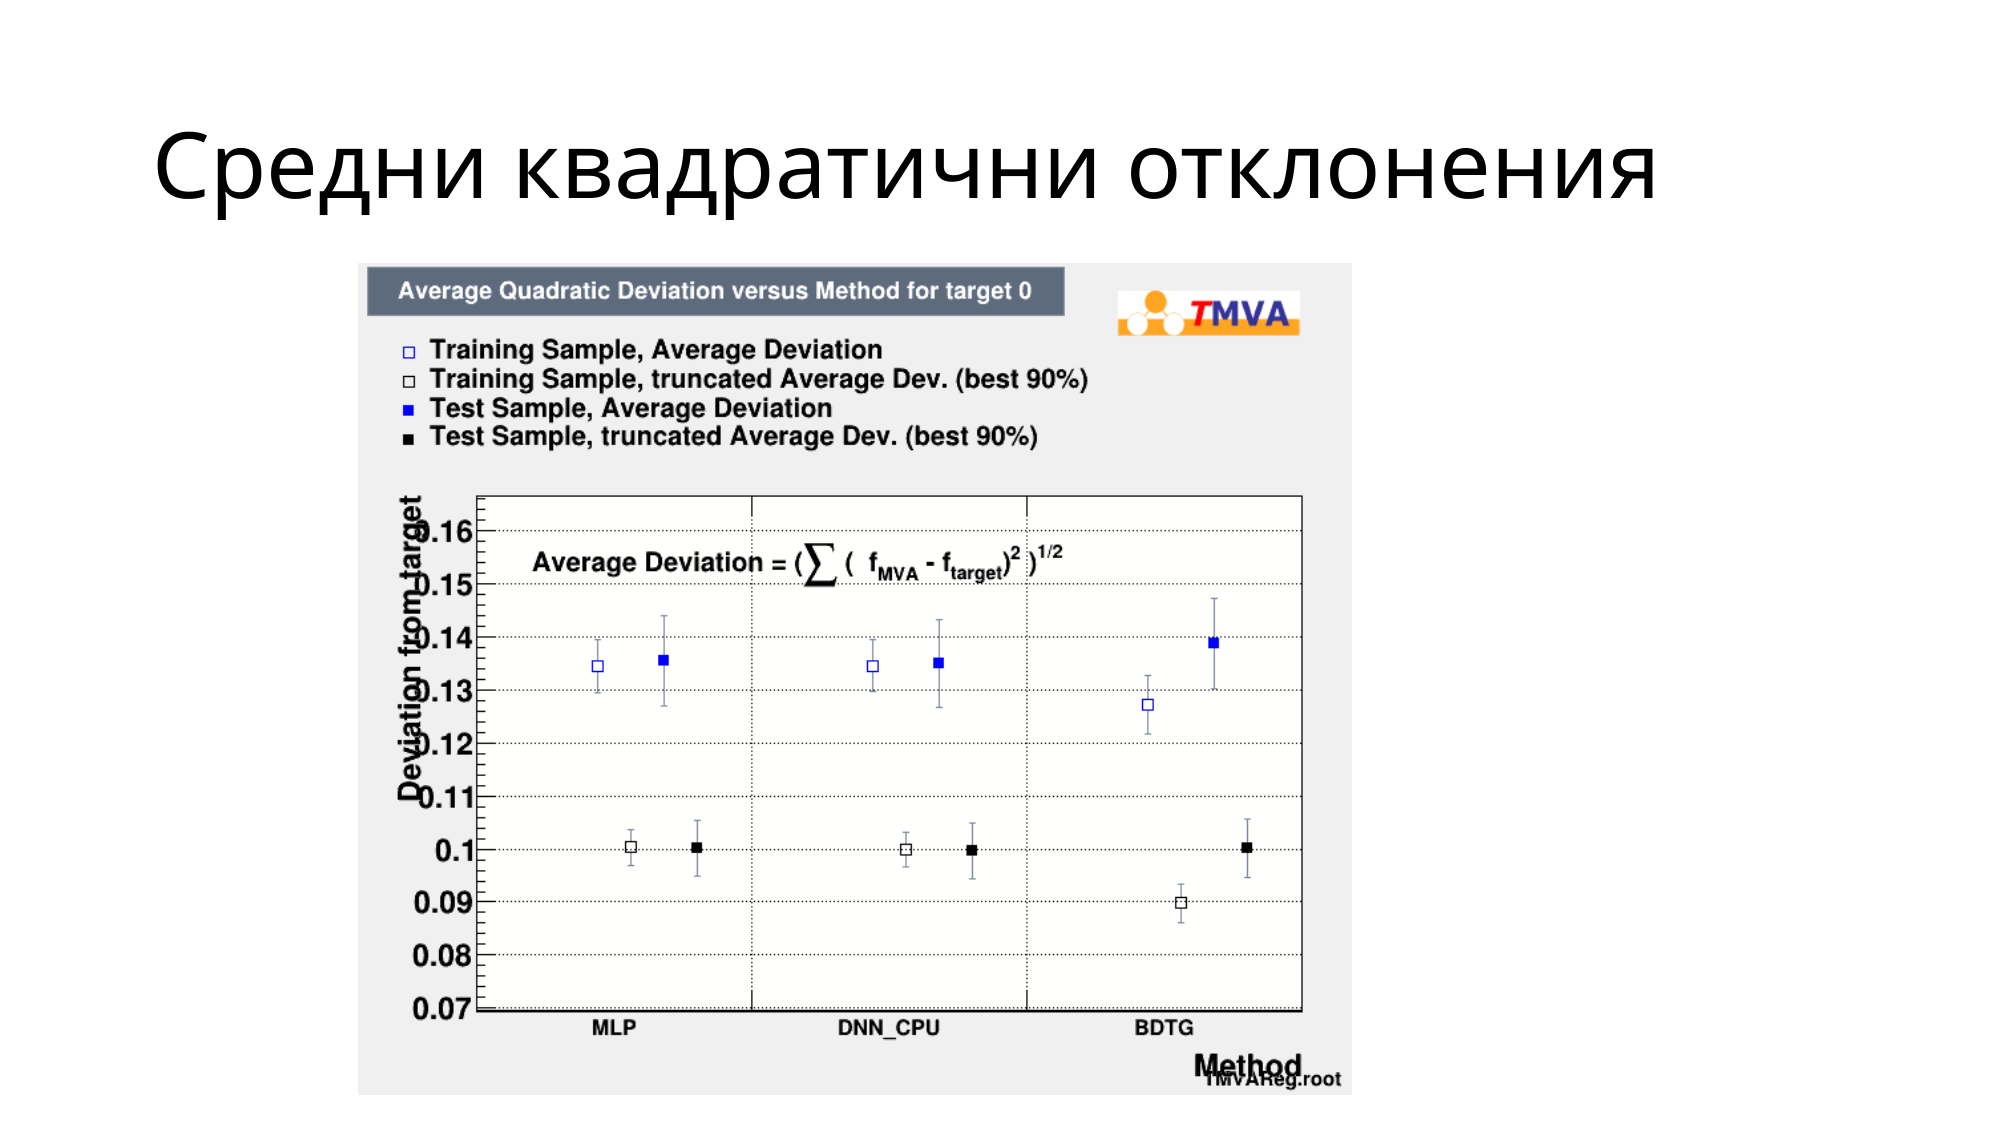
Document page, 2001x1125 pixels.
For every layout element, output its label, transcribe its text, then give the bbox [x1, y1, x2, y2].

title Средни квадратични отклонения [137, 59, 1863, 278]
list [358, 263, 1352, 1095]
